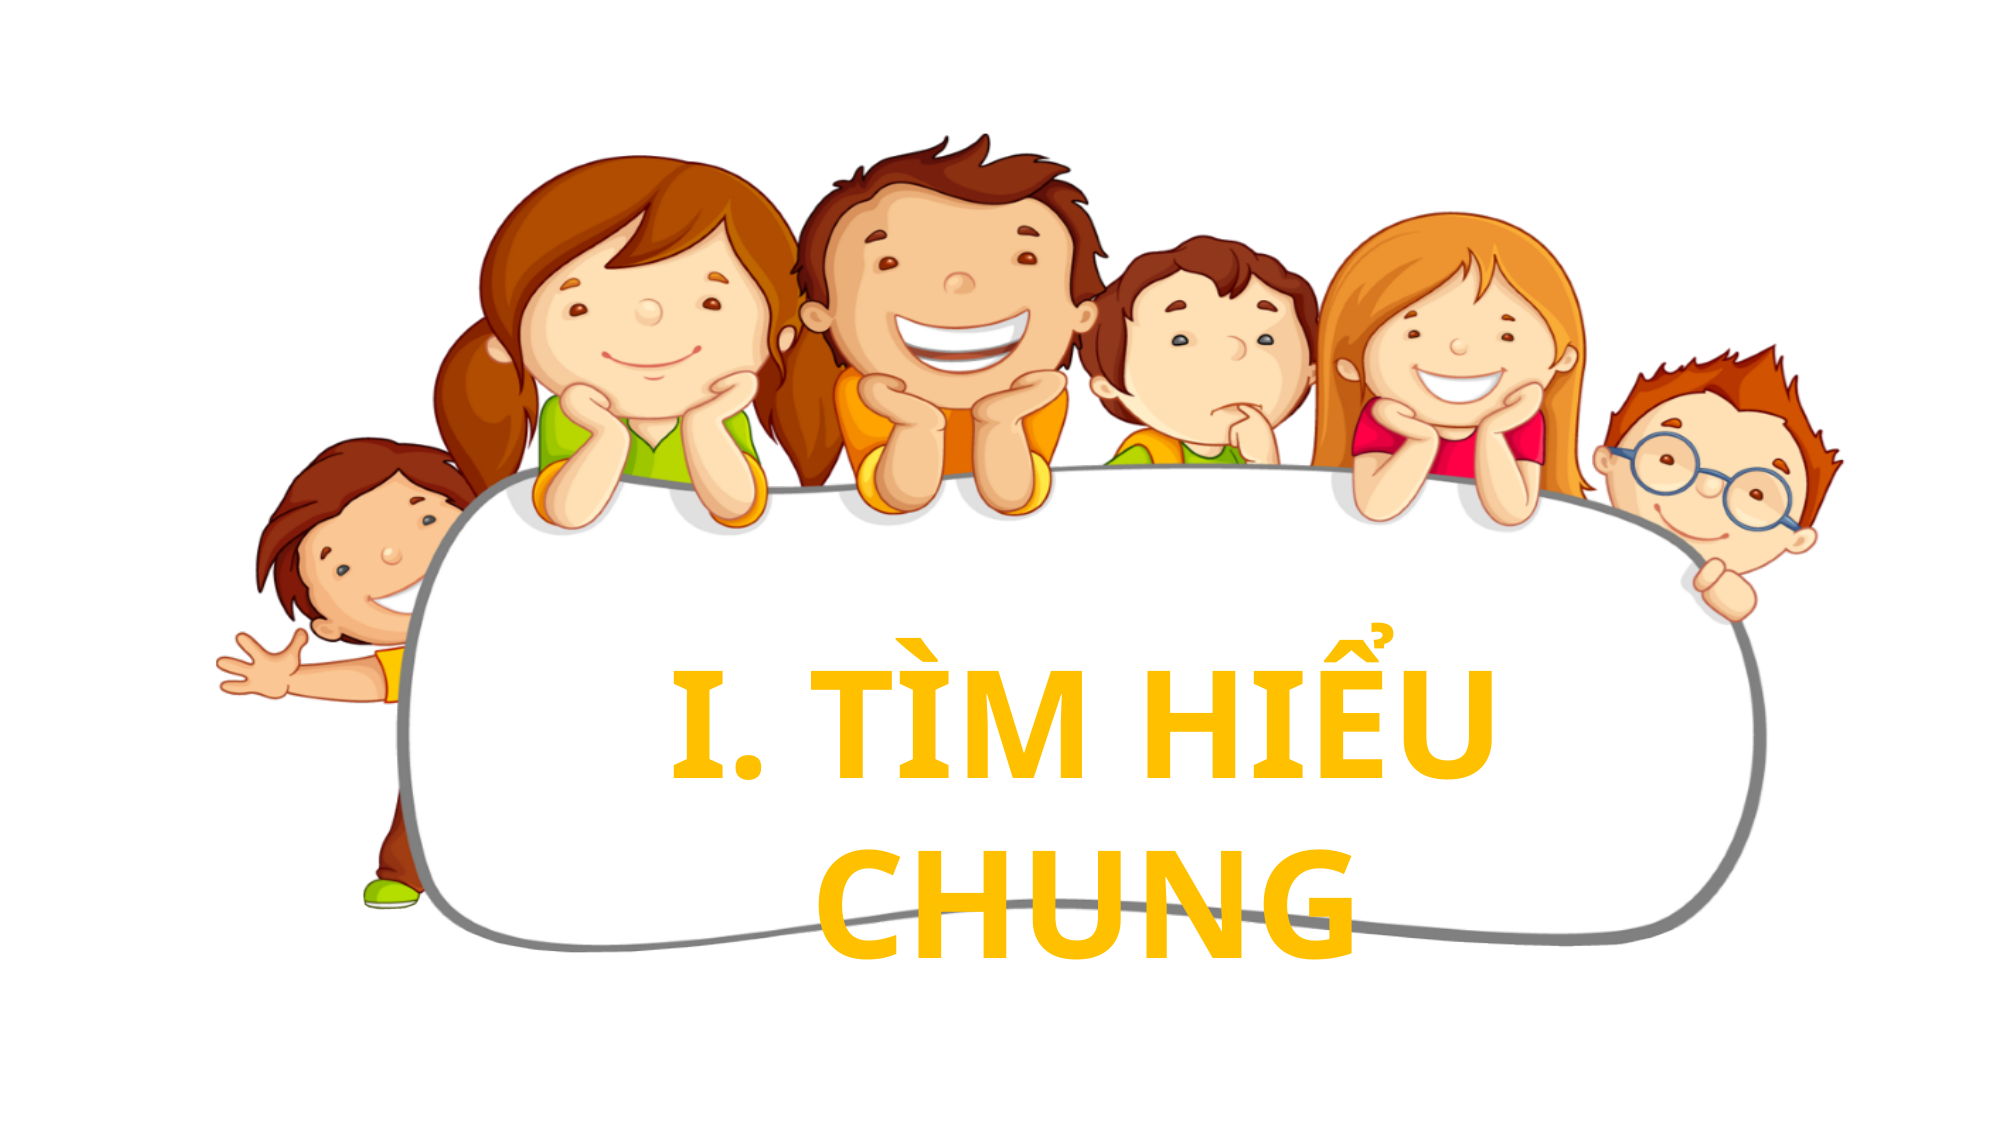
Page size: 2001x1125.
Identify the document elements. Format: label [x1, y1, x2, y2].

picture [161, 126, 1863, 999]
